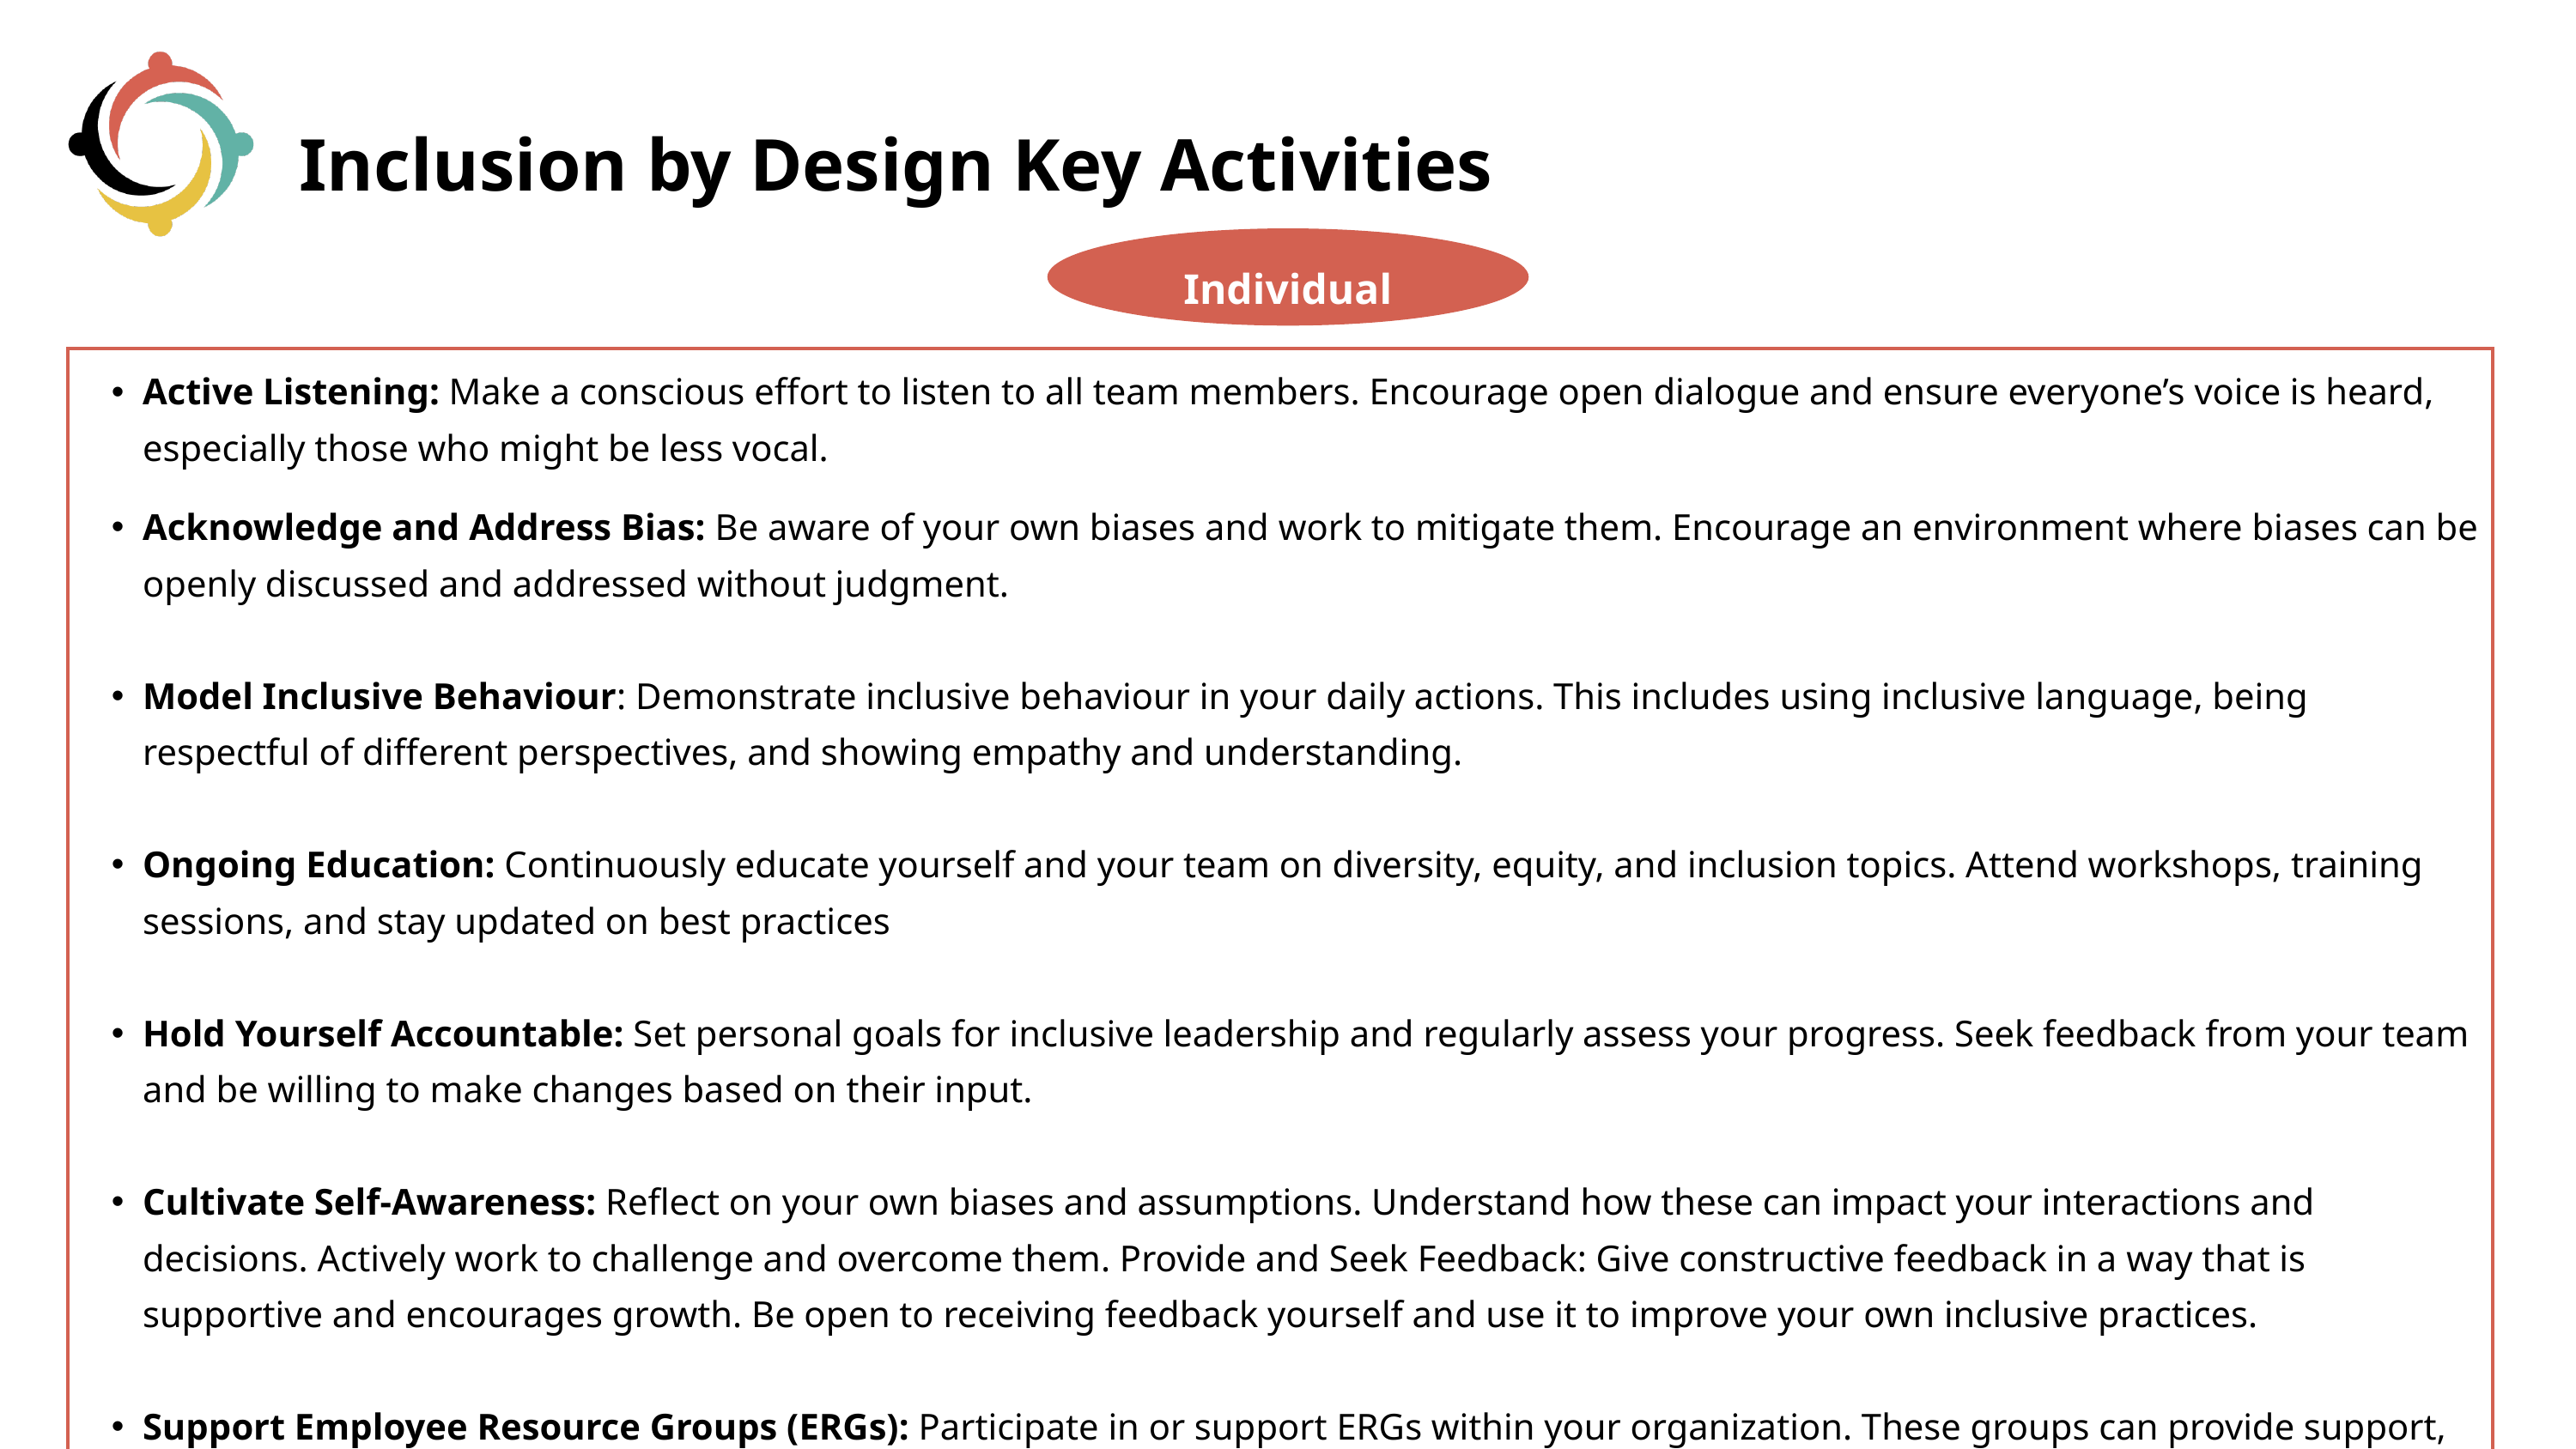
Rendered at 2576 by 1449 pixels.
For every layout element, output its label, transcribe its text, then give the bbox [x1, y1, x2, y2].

table_header Active Listening: Make a conscious effort to listen to all team members. Encourage open dialogue and ensure everyone’s voice is heard, especially those who might be less vocal. Acknowledge and Address Bias: Be aware of your own biases and work to mitigate them. Encourage an environment where biases can be openly discussed and addressed without judgment. Model Inclusive Behaviour: Demonstrate inclusive behaviour in your daily actions. This includes using inclusive language, being respectful of different perspectives, and showing empathy and understanding. Ongoing Education: Continuously educate yourself and your team on diversity, equity, and inclusion topics. Attend workshops, training sessions, and stay updated on best practices Hold Yourself Accountable: Set personal goals for inclusive leadership and regularly assess your progress. Seek feedback from your team and be willing to make changes based on their input. Cultivate Self-Awareness: Reflect on your own biases and assumptions. Understand how these can impact your interactions and decisions. Actively work to challenge and overcome them. Provide and Seek Feedback: Give constructive feedback in a way that is supportive and encourages growth. Be open to receiving feedback yourself and use it to improve your own inclusive practices. Support Employee Resource Groups (ERGs): Participate in or support ERGs within your organization. These groups can provide support, networking opportunities, and help drive inclusive initiatives. [70, 350, 2491, 1449]
picture [31, 36, 289, 252]
text_box Inclusion by Design Key Activities [299, 100, 2508, 206]
text_box Individual [1176, 244, 1400, 313]
text_box [1047, 228, 1529, 326]
